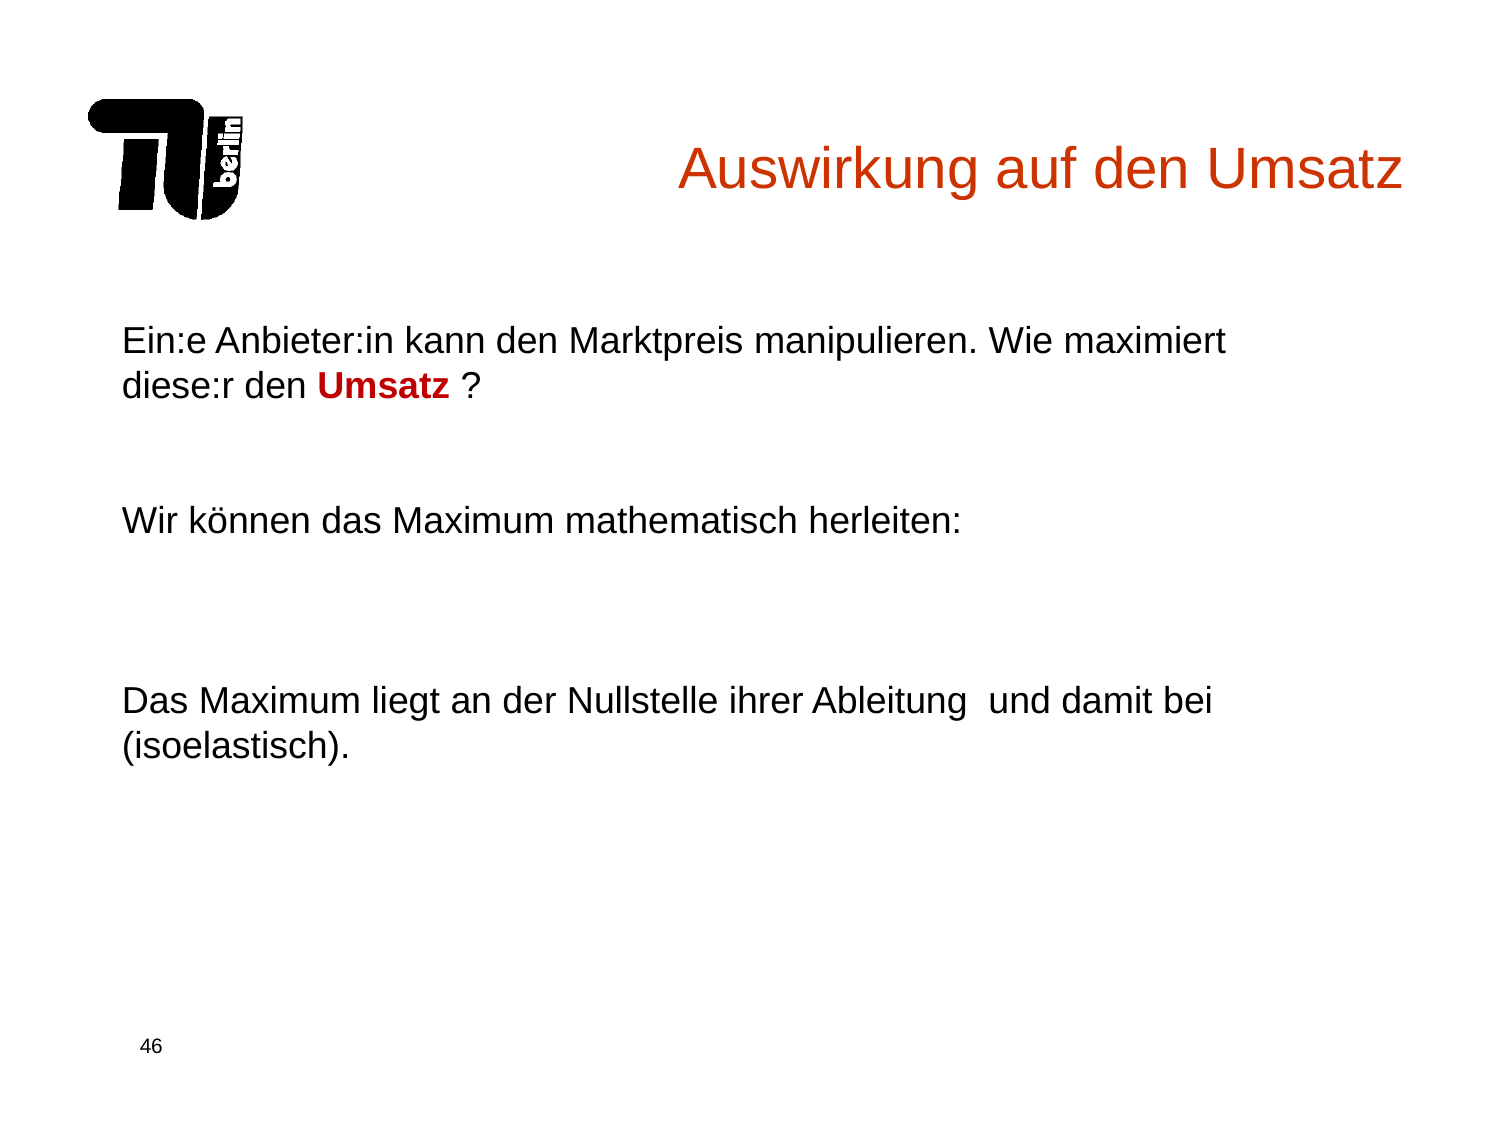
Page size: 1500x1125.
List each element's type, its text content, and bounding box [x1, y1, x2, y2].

title Auswirkung auf den Umsatz [313, 62, 1421, 209]
picture [88, 99, 243, 220]
